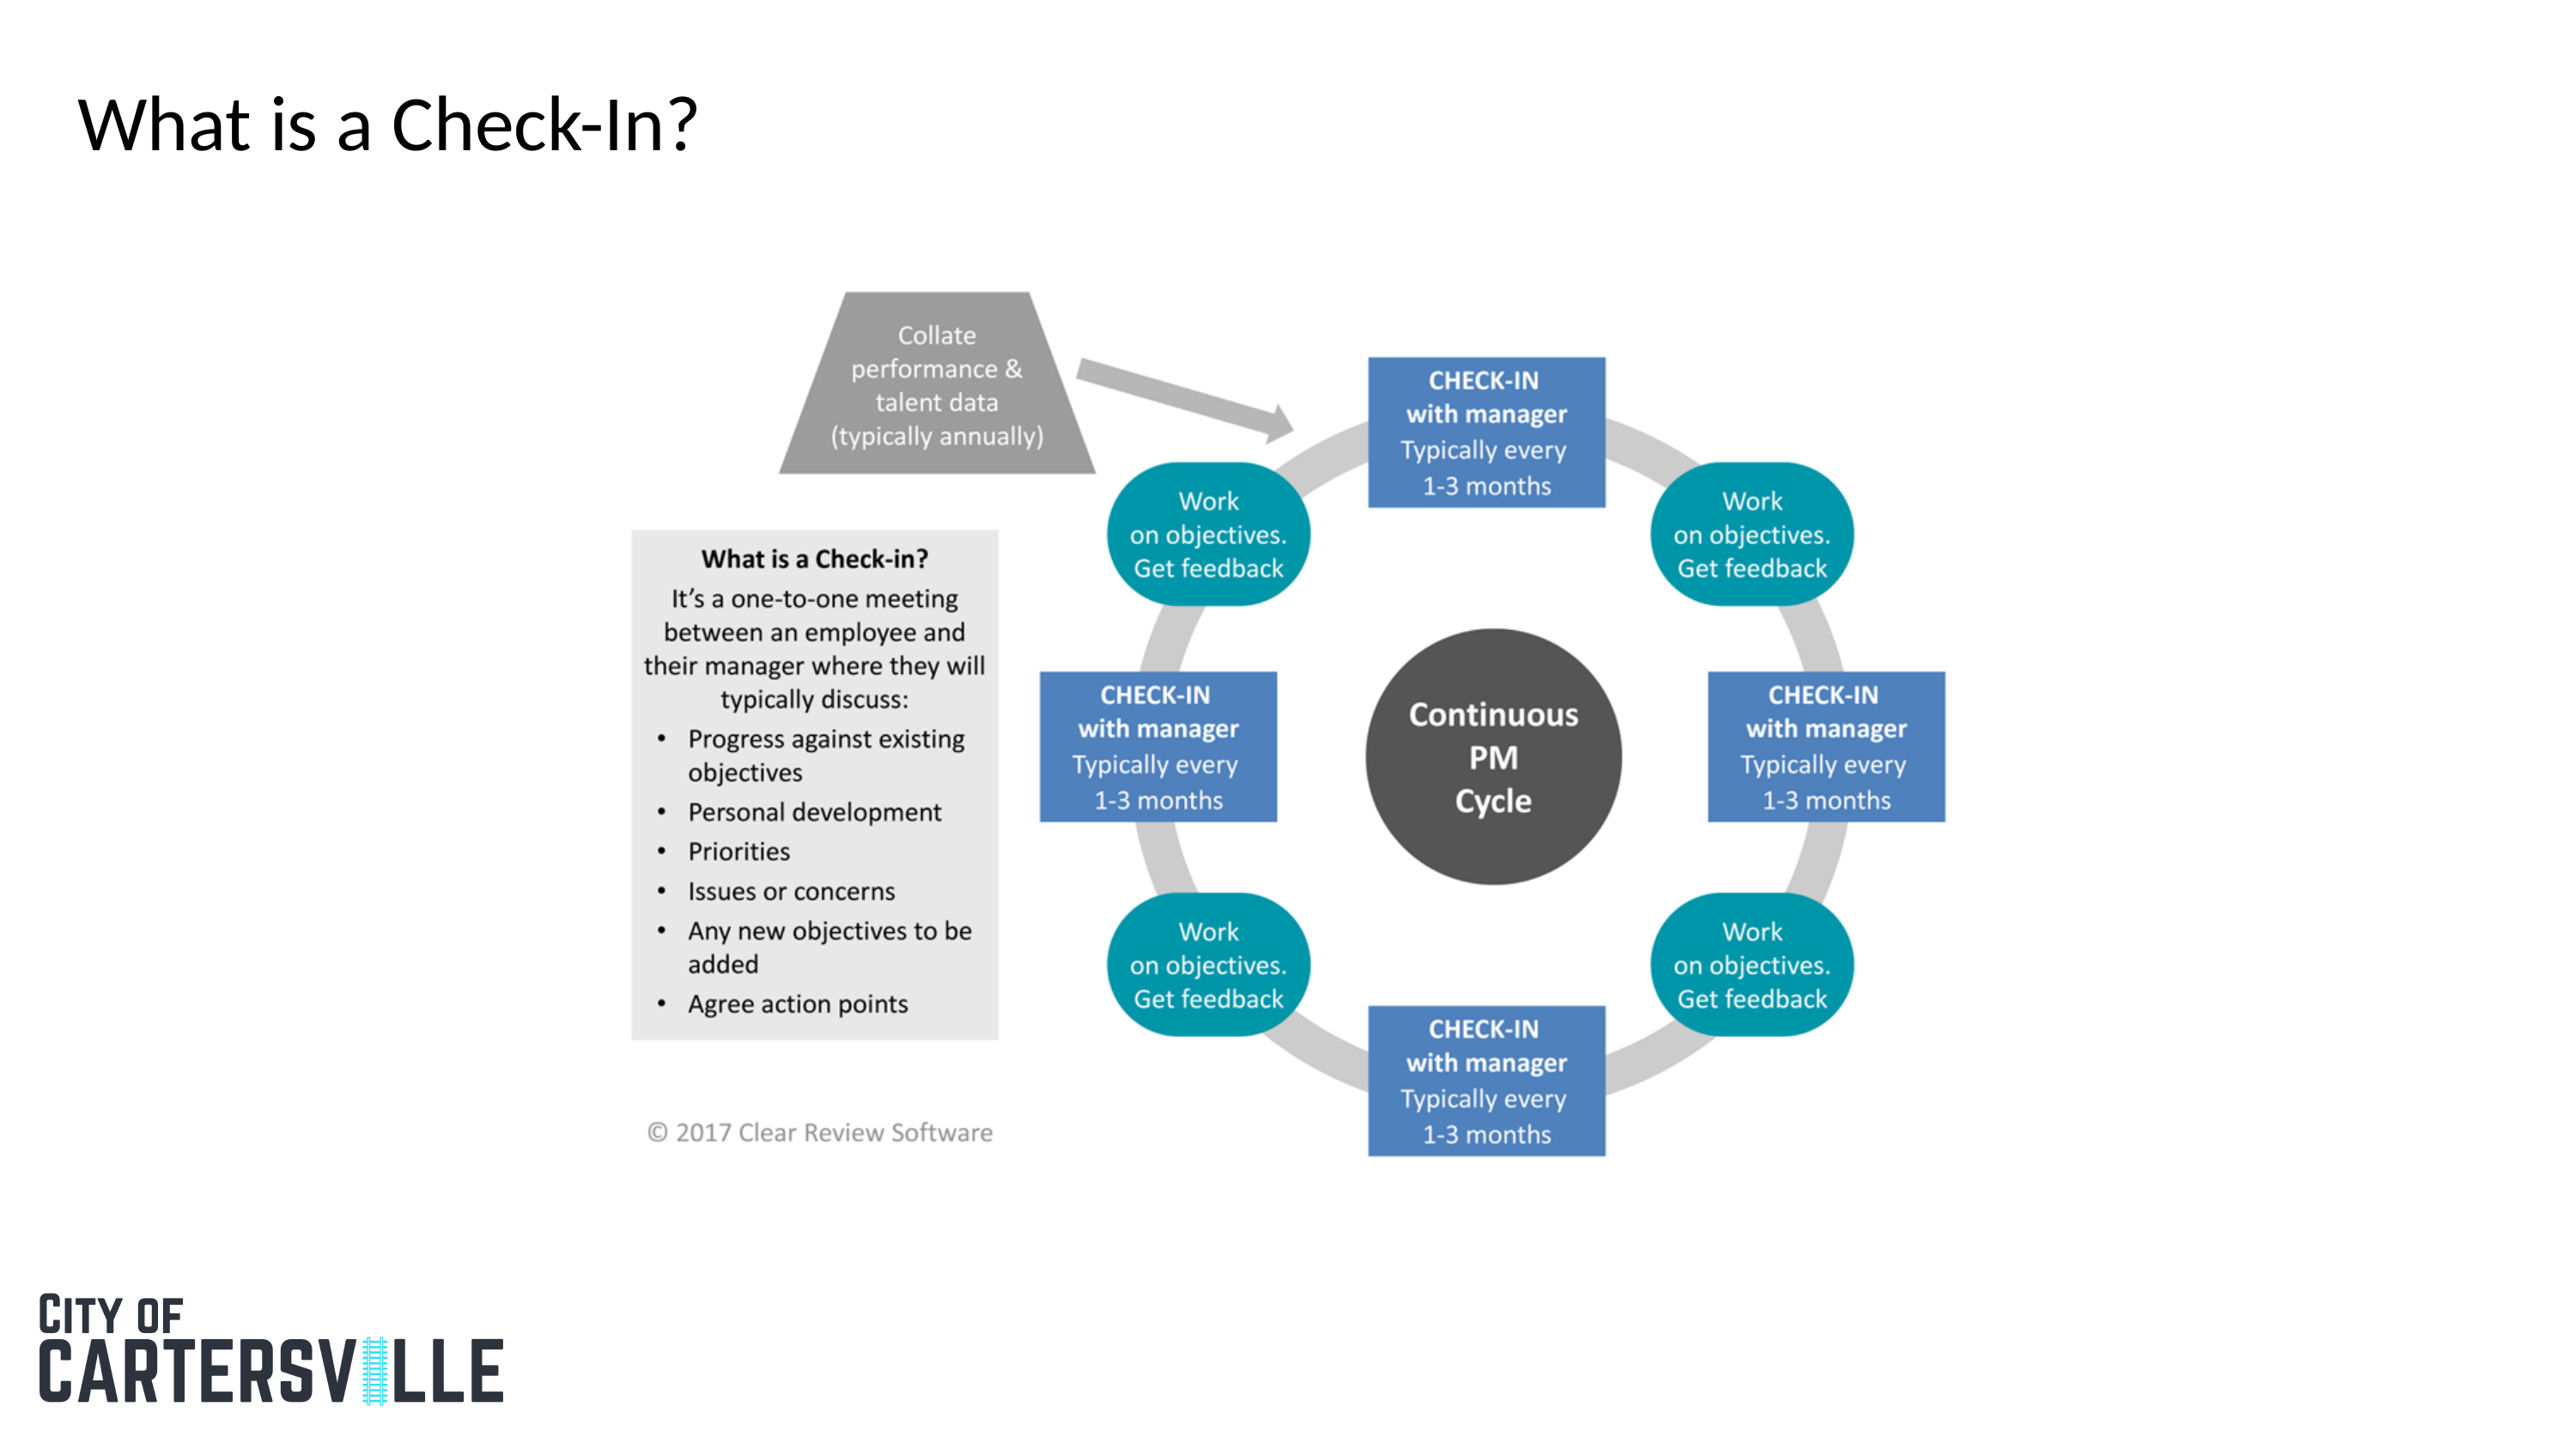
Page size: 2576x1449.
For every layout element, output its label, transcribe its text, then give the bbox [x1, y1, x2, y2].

picture [32, 1270, 510, 1431]
picture [617, 276, 1959, 1173]
title What is a Check-In? [64, 39, 1224, 200]
